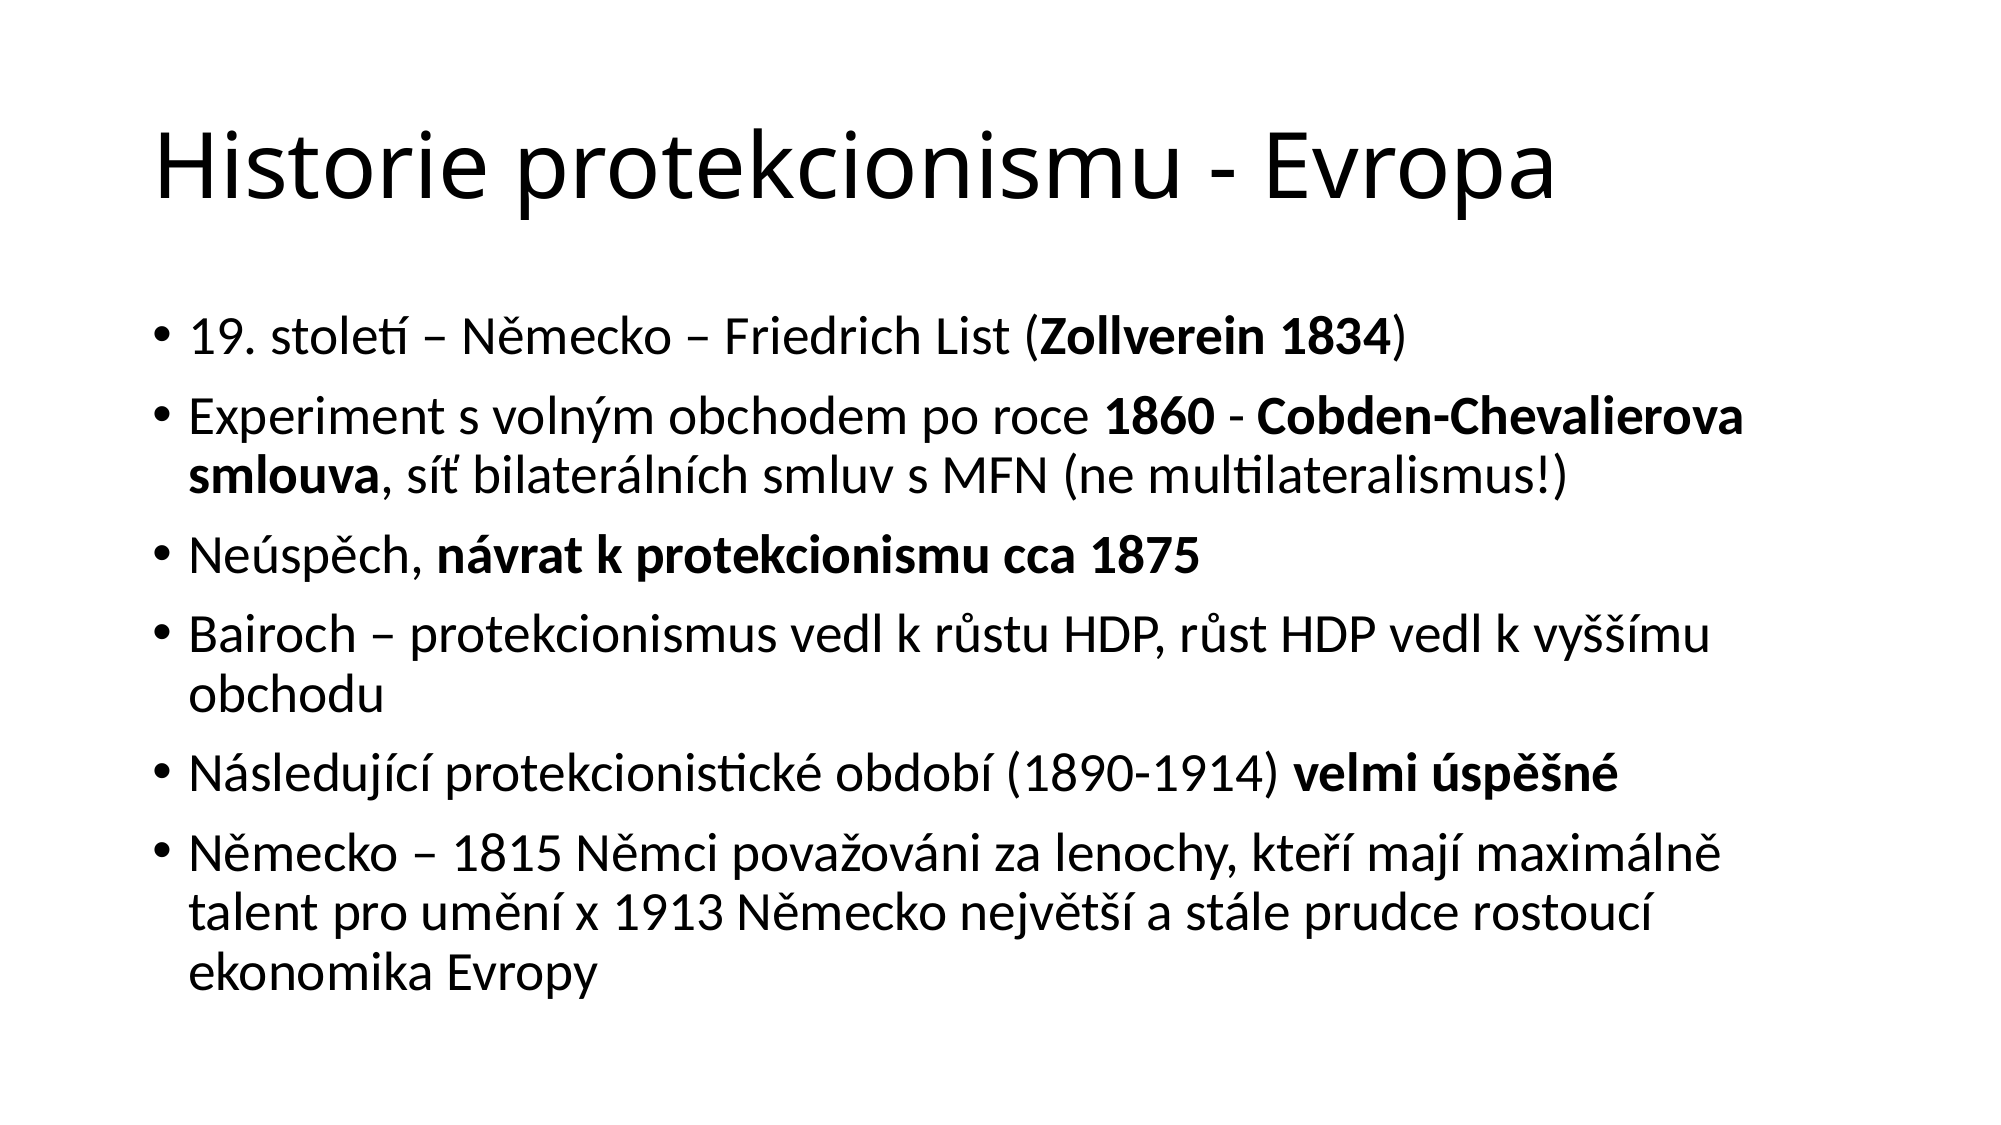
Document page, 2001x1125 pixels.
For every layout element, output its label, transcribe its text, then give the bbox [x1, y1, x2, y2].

list 19. století – Německo – Friedrich List (Zollverein 1834) Experiment s volným obchodem po roce 1860 - Cobden-Chevalierova smlouva, síť bilaterálních smluv s MFN (ne multilateralismus!) Neúspěch, návrat k protekcionismu cca 1875 Bairoch – protekcionismus vedl k růstu HDP, růst HDP vedl k vyššímu obchodu Následující protekcionistické období (1890-1914) velmi úspěšné Německo – 1815 Němci považováni za lenochy, kteří mají maximálně talent pro umění x 1913 Německo největší a stále prudce rostoucí ekonomika Evropy [137, 299, 1863, 1014]
title Historie protekcionismu - Evropa [137, 59, 1863, 278]
